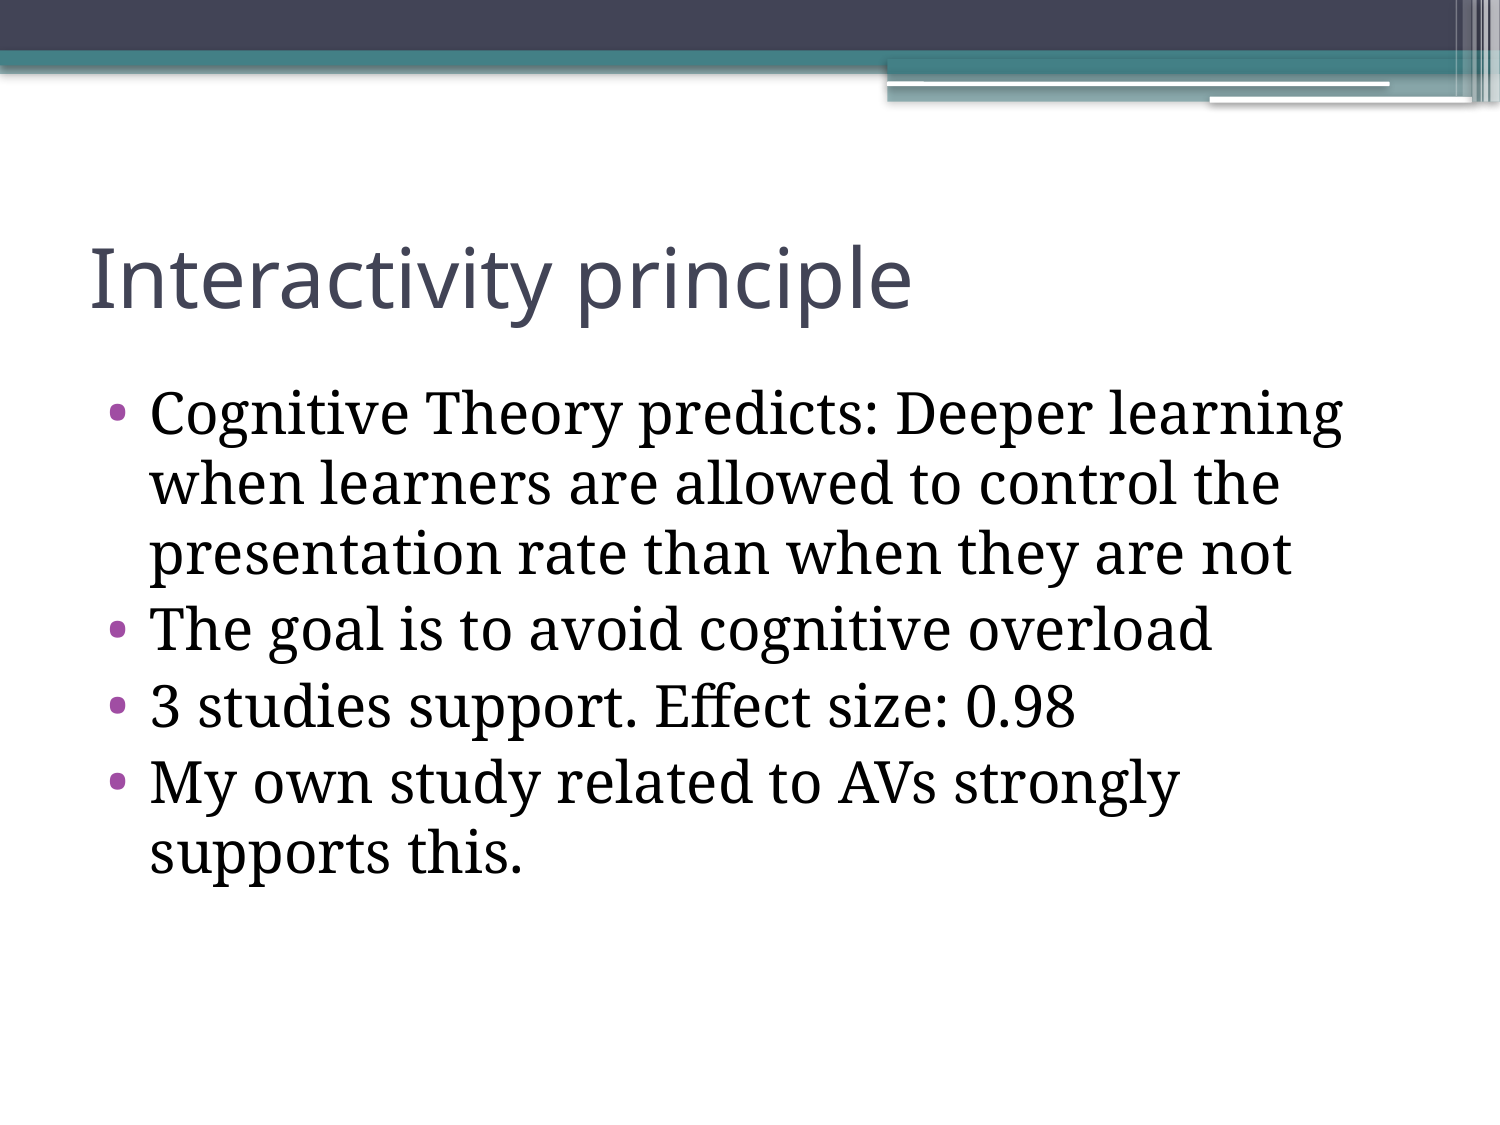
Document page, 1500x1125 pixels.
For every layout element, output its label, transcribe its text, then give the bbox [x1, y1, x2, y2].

list Cognitive Theory predicts: Deeper learning when learners are allowed to control the presentation rate than when they are not The goal is to avoid cognitive overload 3 studies support. Effect size: 0.98 My own study related to AVs strongly supports this. [75, 368, 1425, 1079]
title Interactivity principle [75, 187, 1425, 363]
